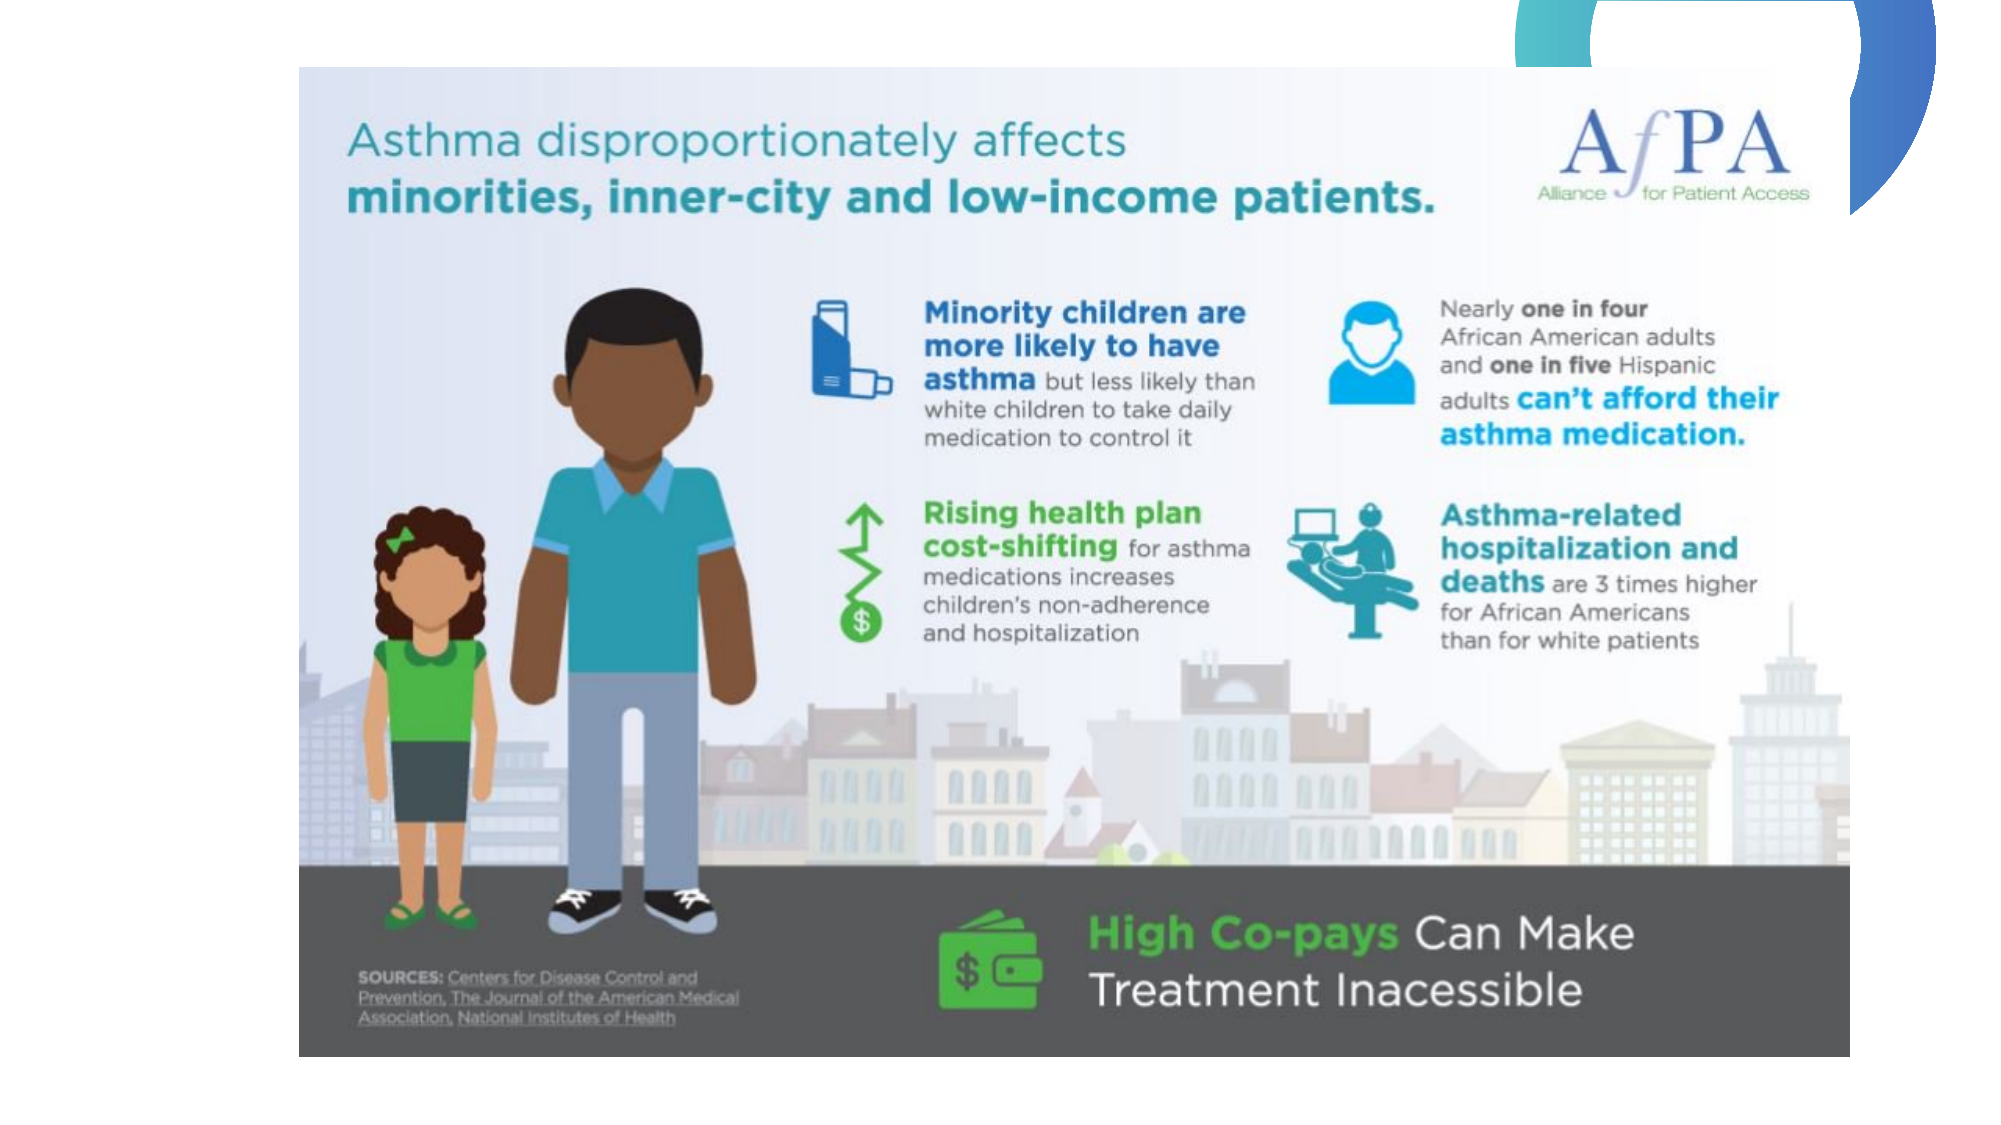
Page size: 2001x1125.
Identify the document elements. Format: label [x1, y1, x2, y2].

picture [299, 67, 1850, 1057]
